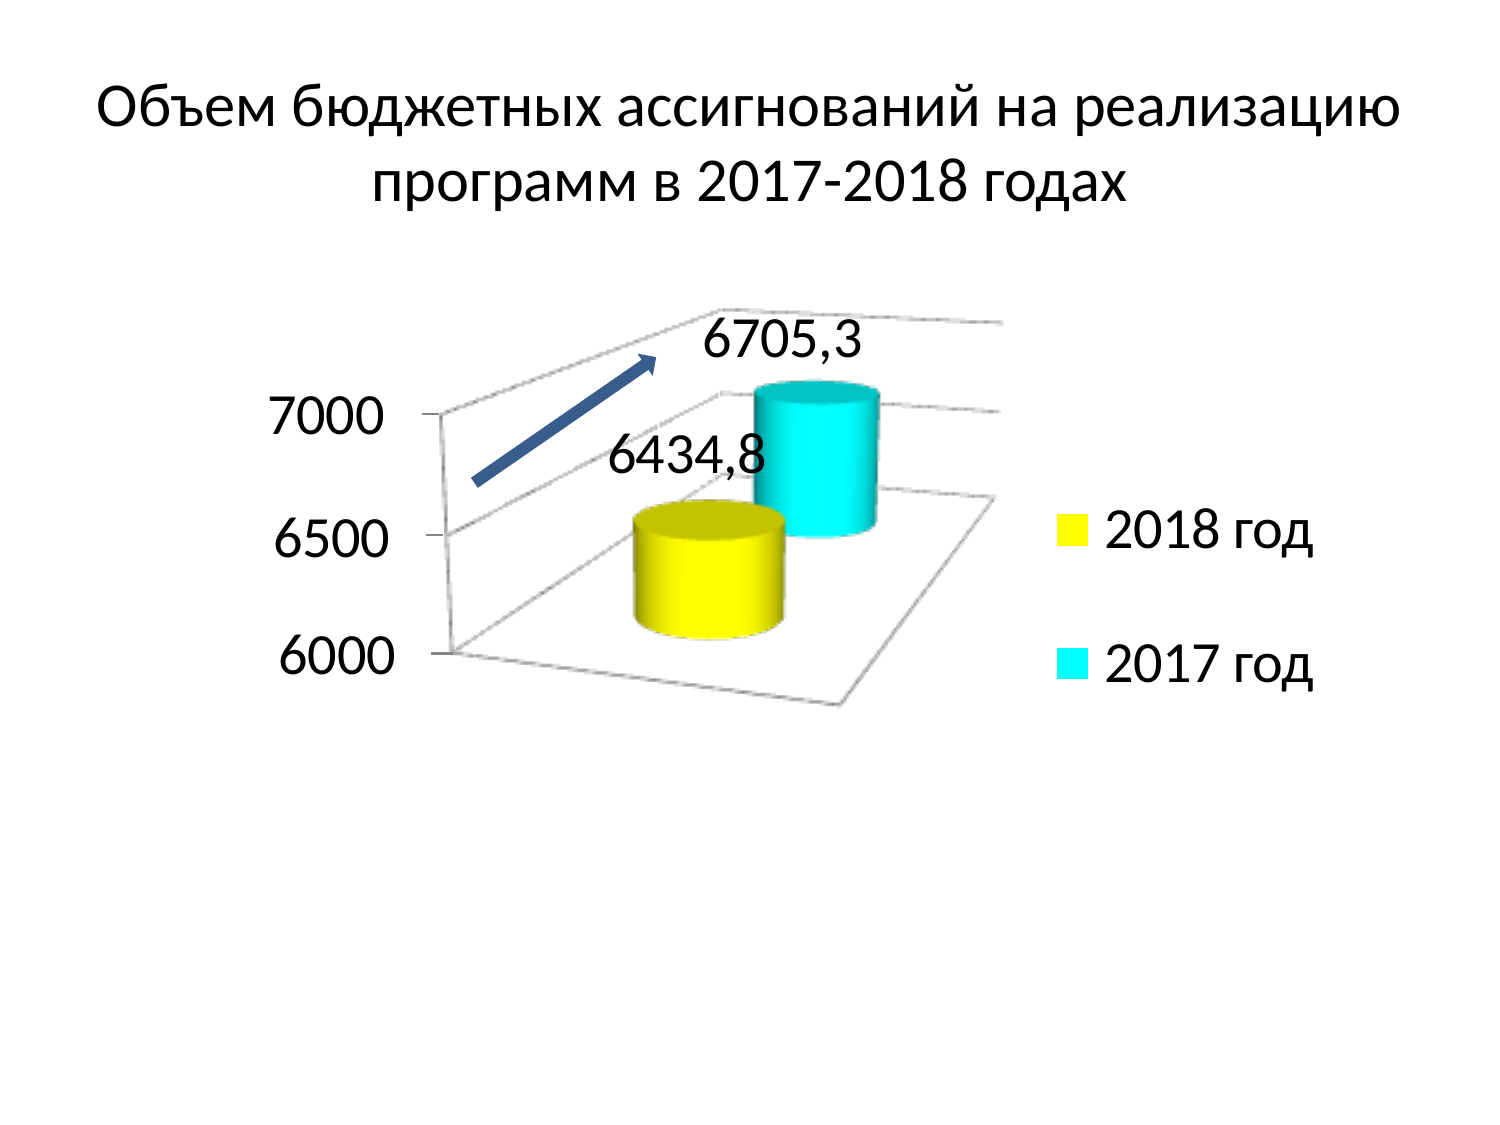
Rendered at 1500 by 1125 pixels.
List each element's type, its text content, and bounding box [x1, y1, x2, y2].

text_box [93, 257, 1380, 999]
title Объем бюджетных ассигнований на реализацию программ в 2017-2018 годах [74, 44, 1426, 233]
